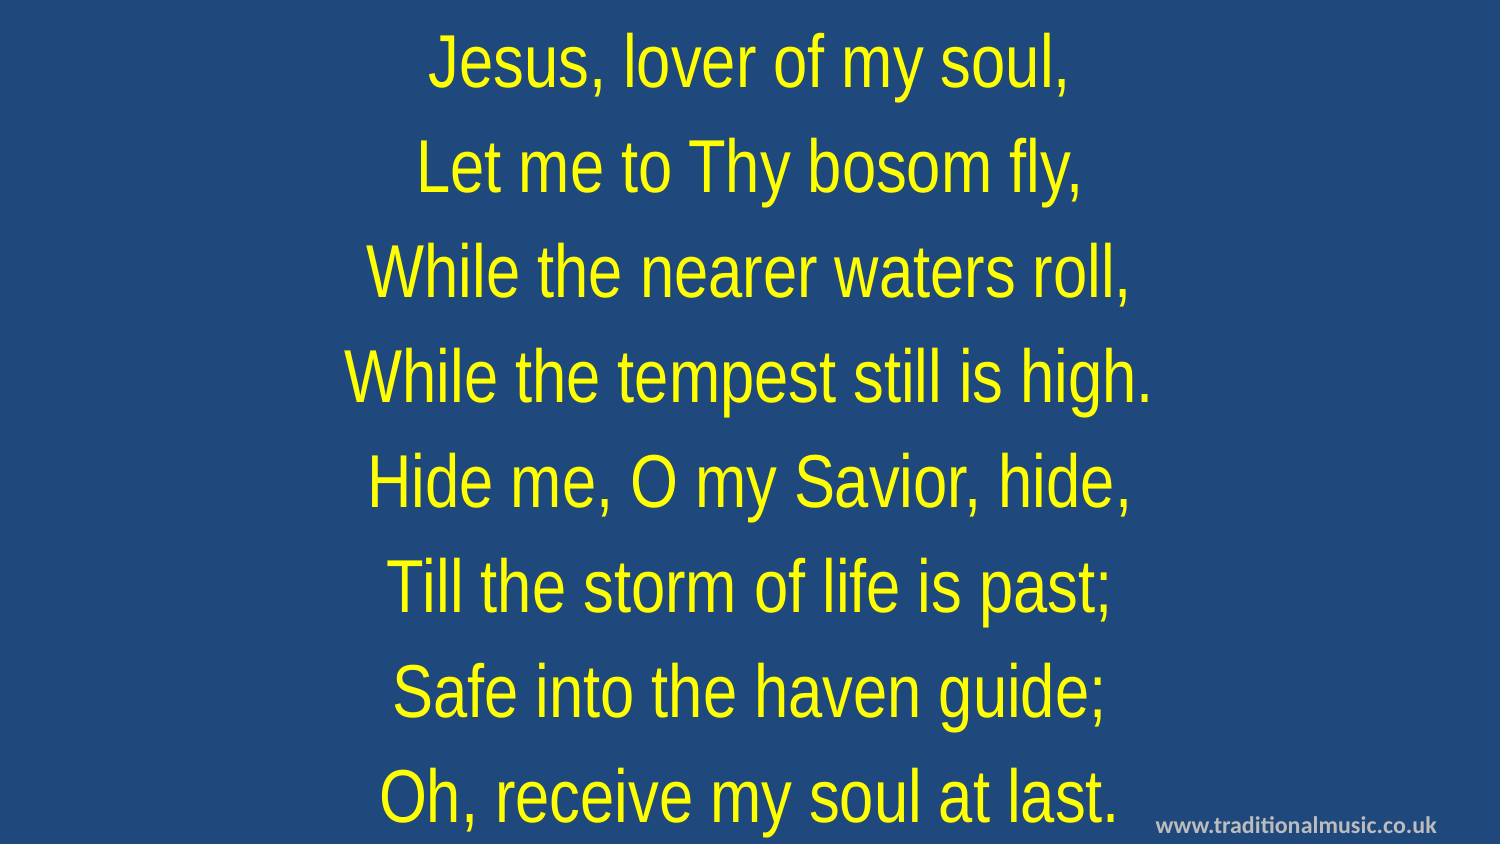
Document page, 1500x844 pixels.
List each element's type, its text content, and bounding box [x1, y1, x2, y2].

list Jesus, lover of my soul, Let me to Thy bosom fly, While the nearer waters roll, While the tempest still is high. Hide me, O my Savior, hide, Till the storm of life is past; Safe into the haven guide; Oh, receive my soul at last. [0, 0, 1500, 844]
